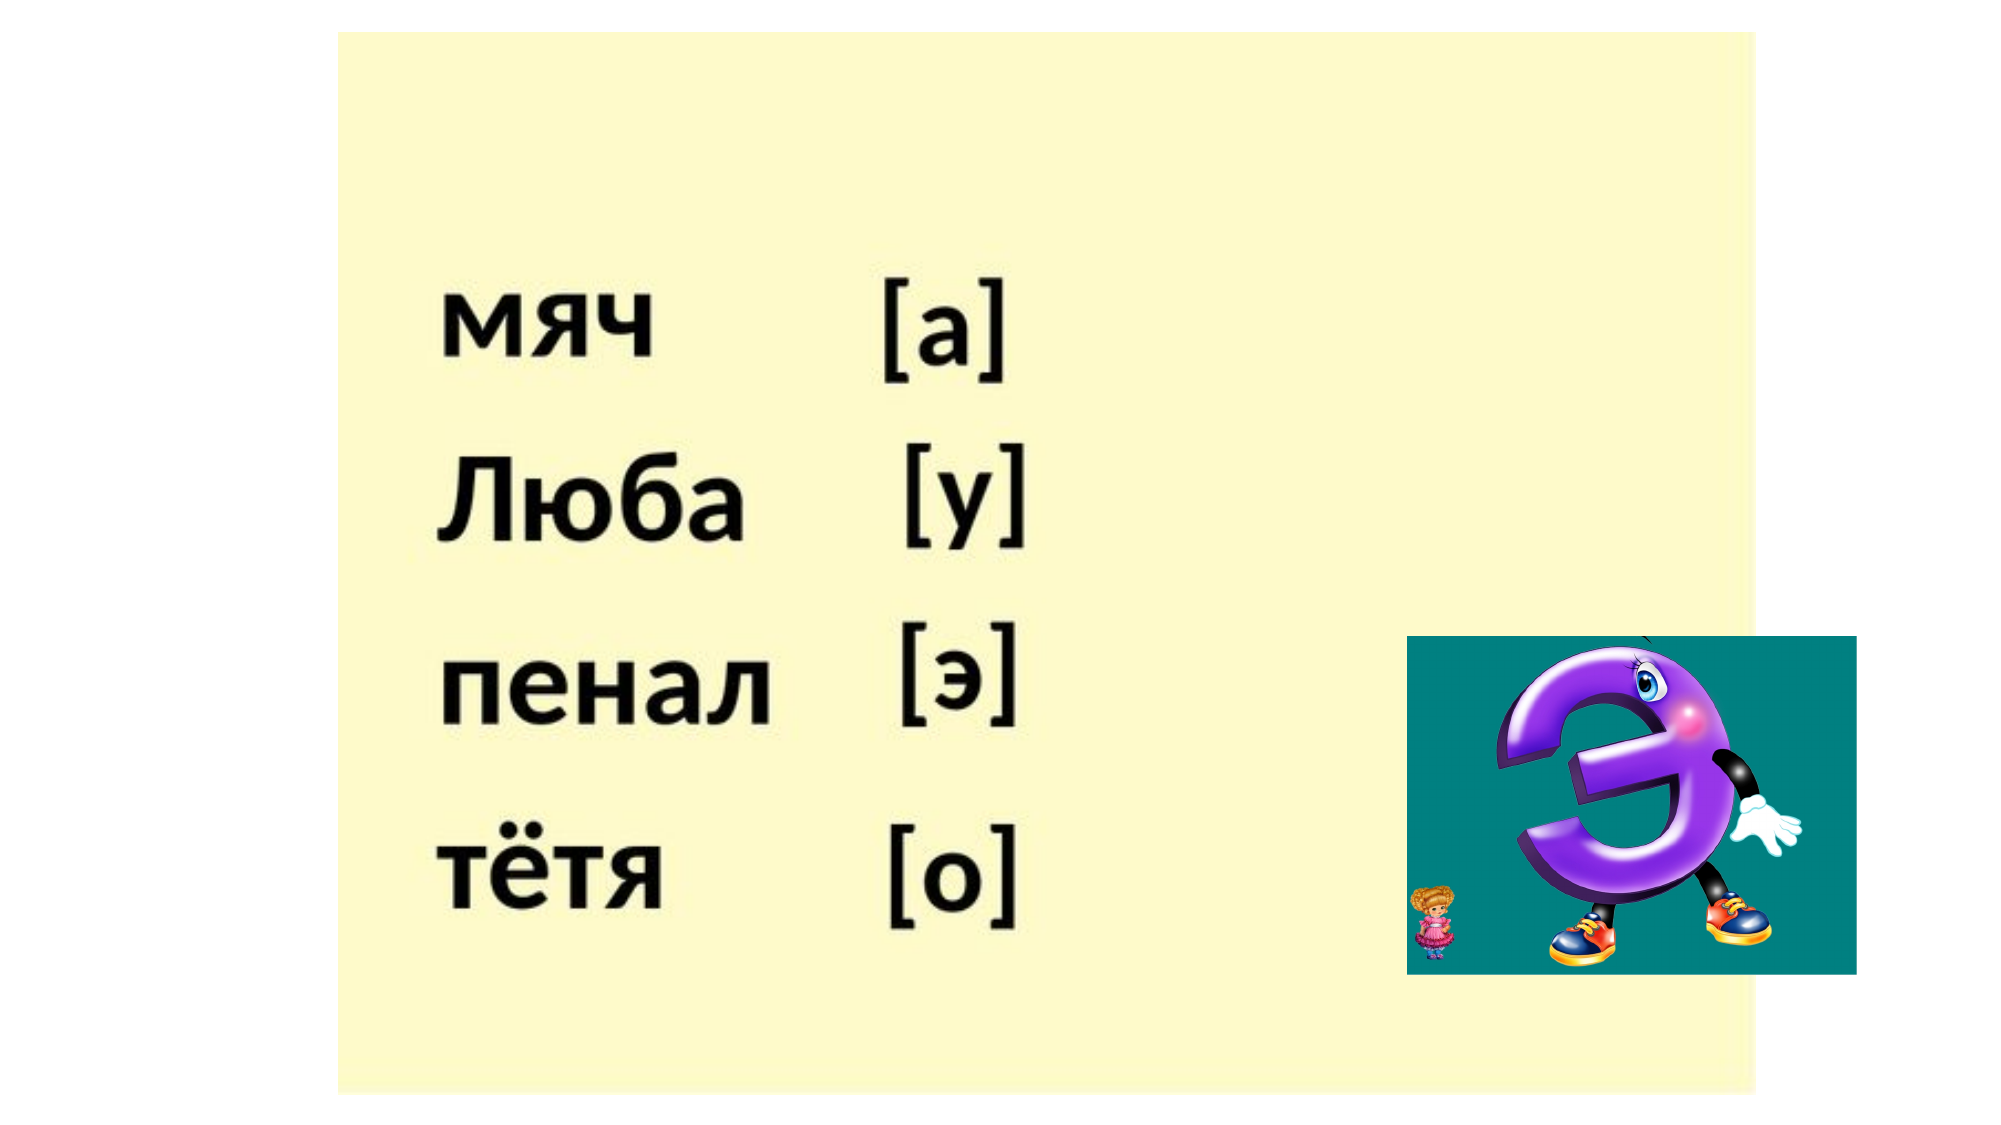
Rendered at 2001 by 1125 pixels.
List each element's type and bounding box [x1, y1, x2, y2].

picture [338, 32, 1857, 1095]
